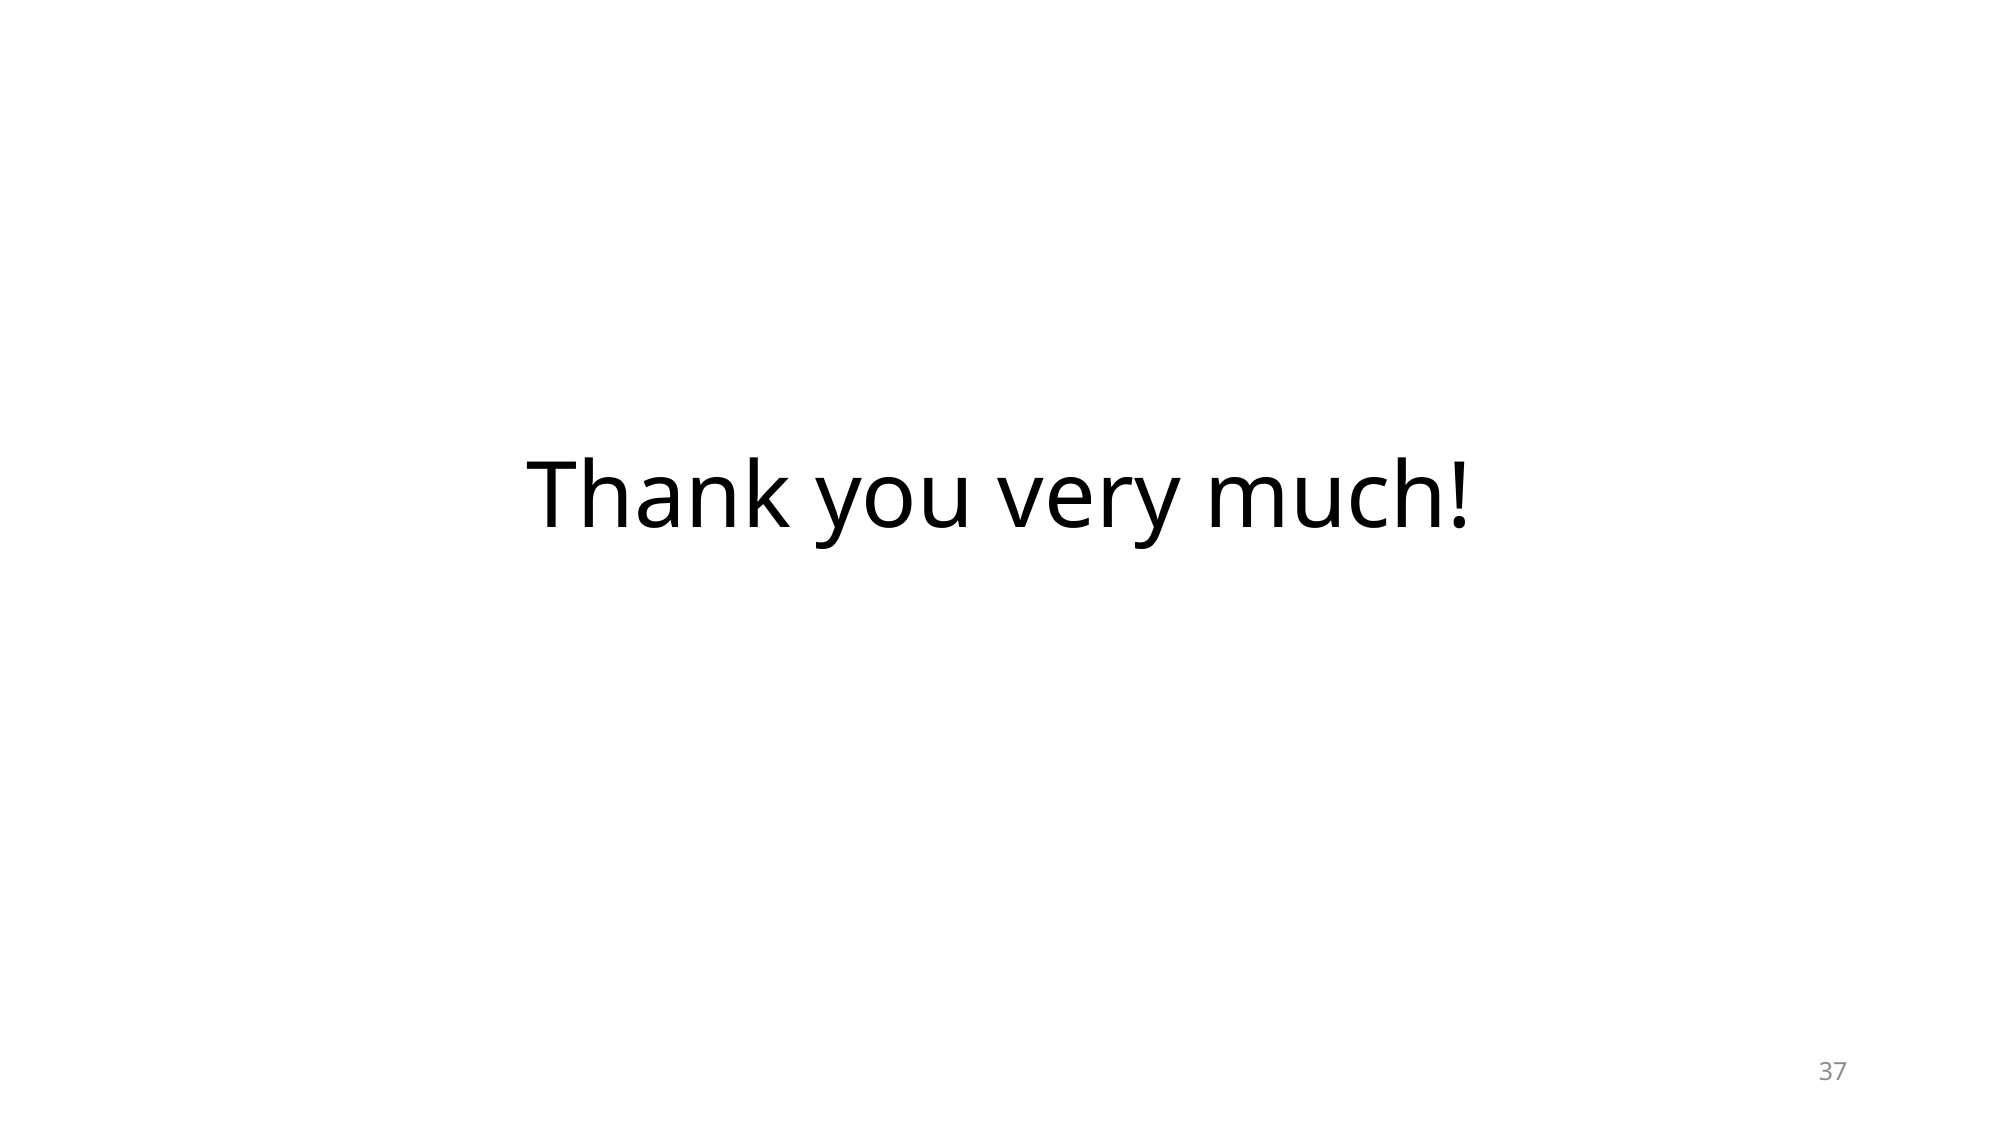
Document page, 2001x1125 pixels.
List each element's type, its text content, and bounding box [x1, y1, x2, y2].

slide_number 37 [1412, 1042, 1863, 1103]
title Thank you very much! [137, 389, 1863, 607]
